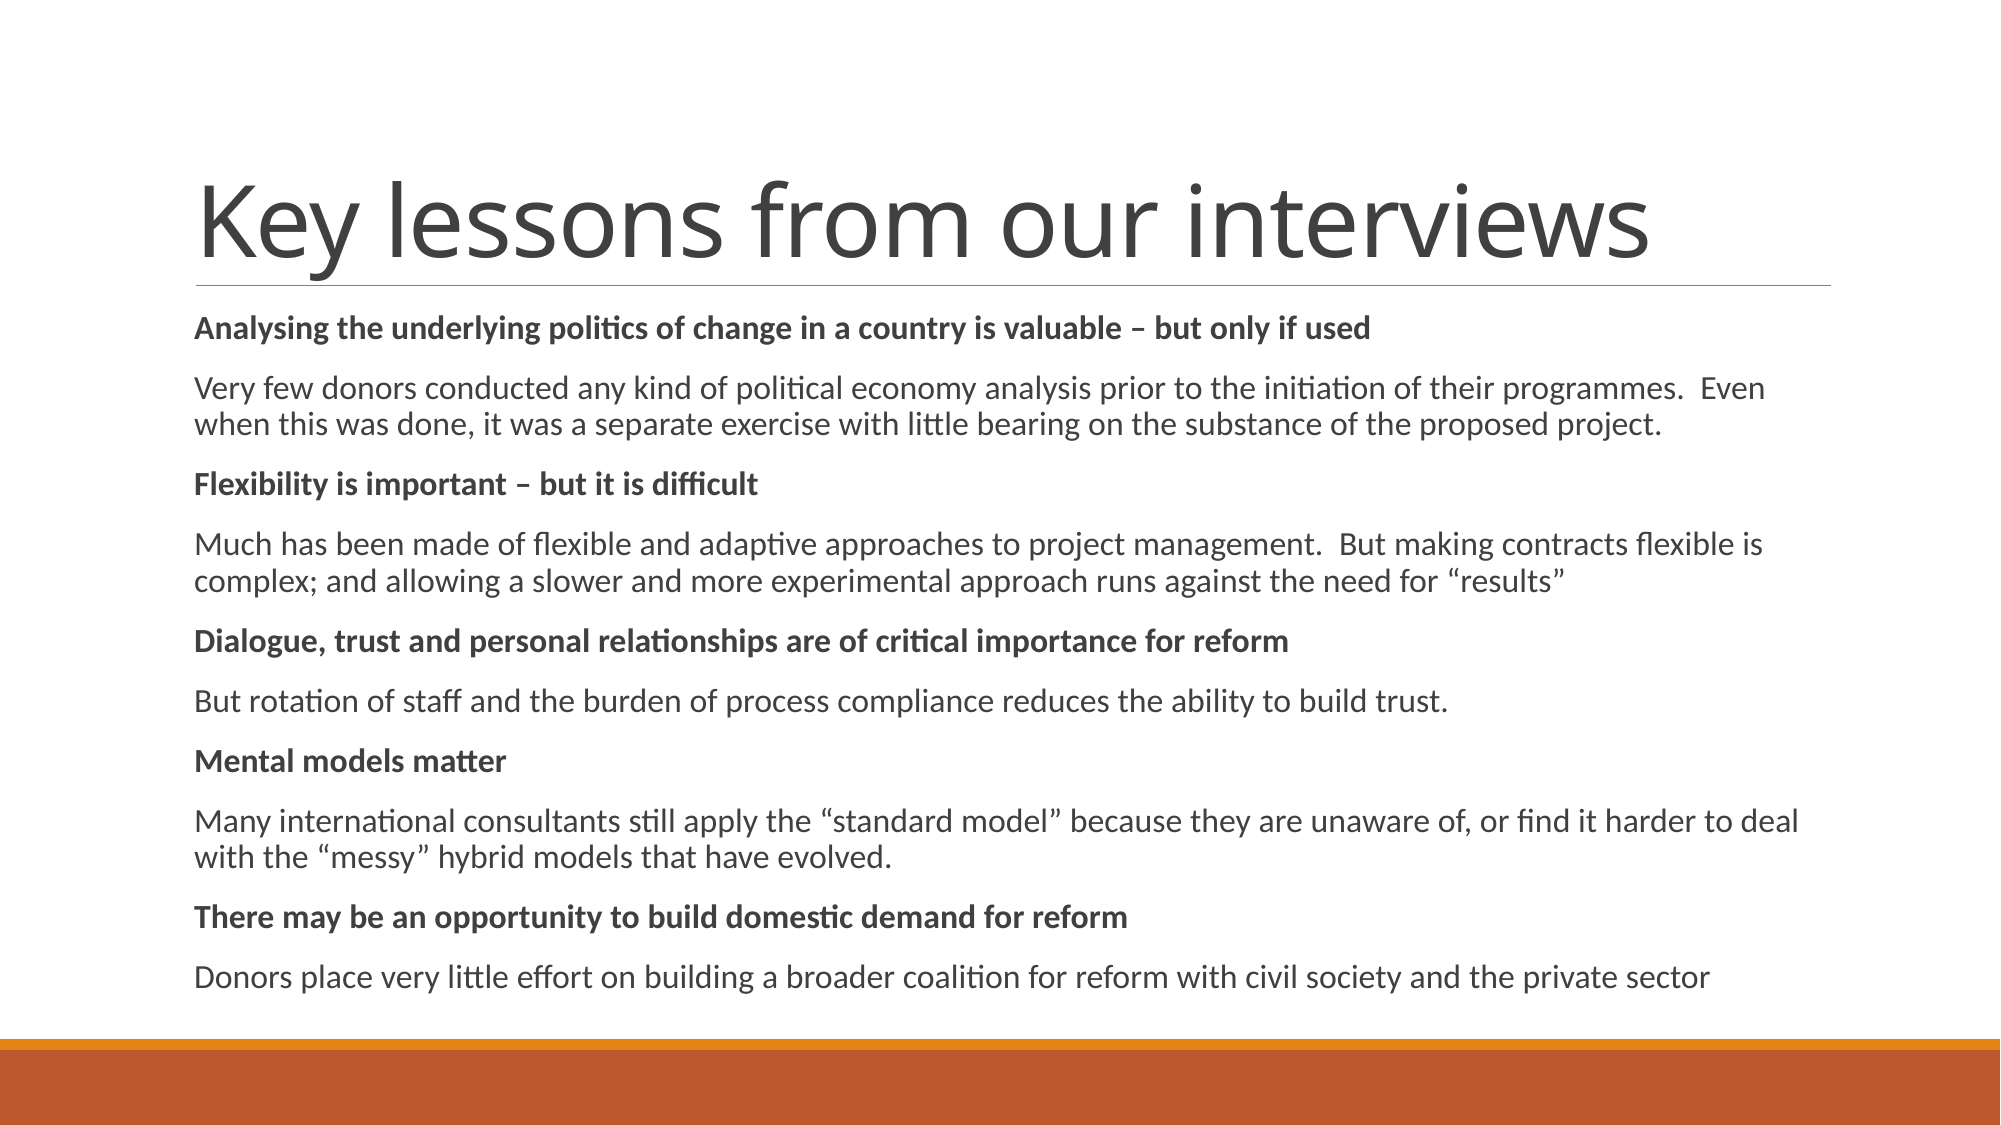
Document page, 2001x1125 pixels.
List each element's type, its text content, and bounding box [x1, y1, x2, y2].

title Key lessons from our interviews [180, 47, 1830, 285]
list Analysing the underlying politics of change in a country is valuable – but only if used Very few donors conducted any kind of political economy analysis prior to the initiation of their programmes. Even when this was done, it was a separate exercise with little bearing on the substance of the proposed project. Flexibility is important – but it is difficult Much has been made of flexible and adaptive approaches to project management. But making contracts flexible is complex; and allowing a slower and more experimental approach runs against the need for “results” Dialogue, trust and personal relationships are of critical importance for reform But rotation of staff and the burden of process compliance reduces the ability to build trust. Mental models matter Many international consultants still apply the “standard model” because they are unaware of, or find it harder to deal with the “messy” hybrid models that have evolved. There may be an opportunity to build domestic demand for reform Donors place very little effort on building a broader coalition for reform with civil society and the private sector [180, 302, 1830, 1010]
